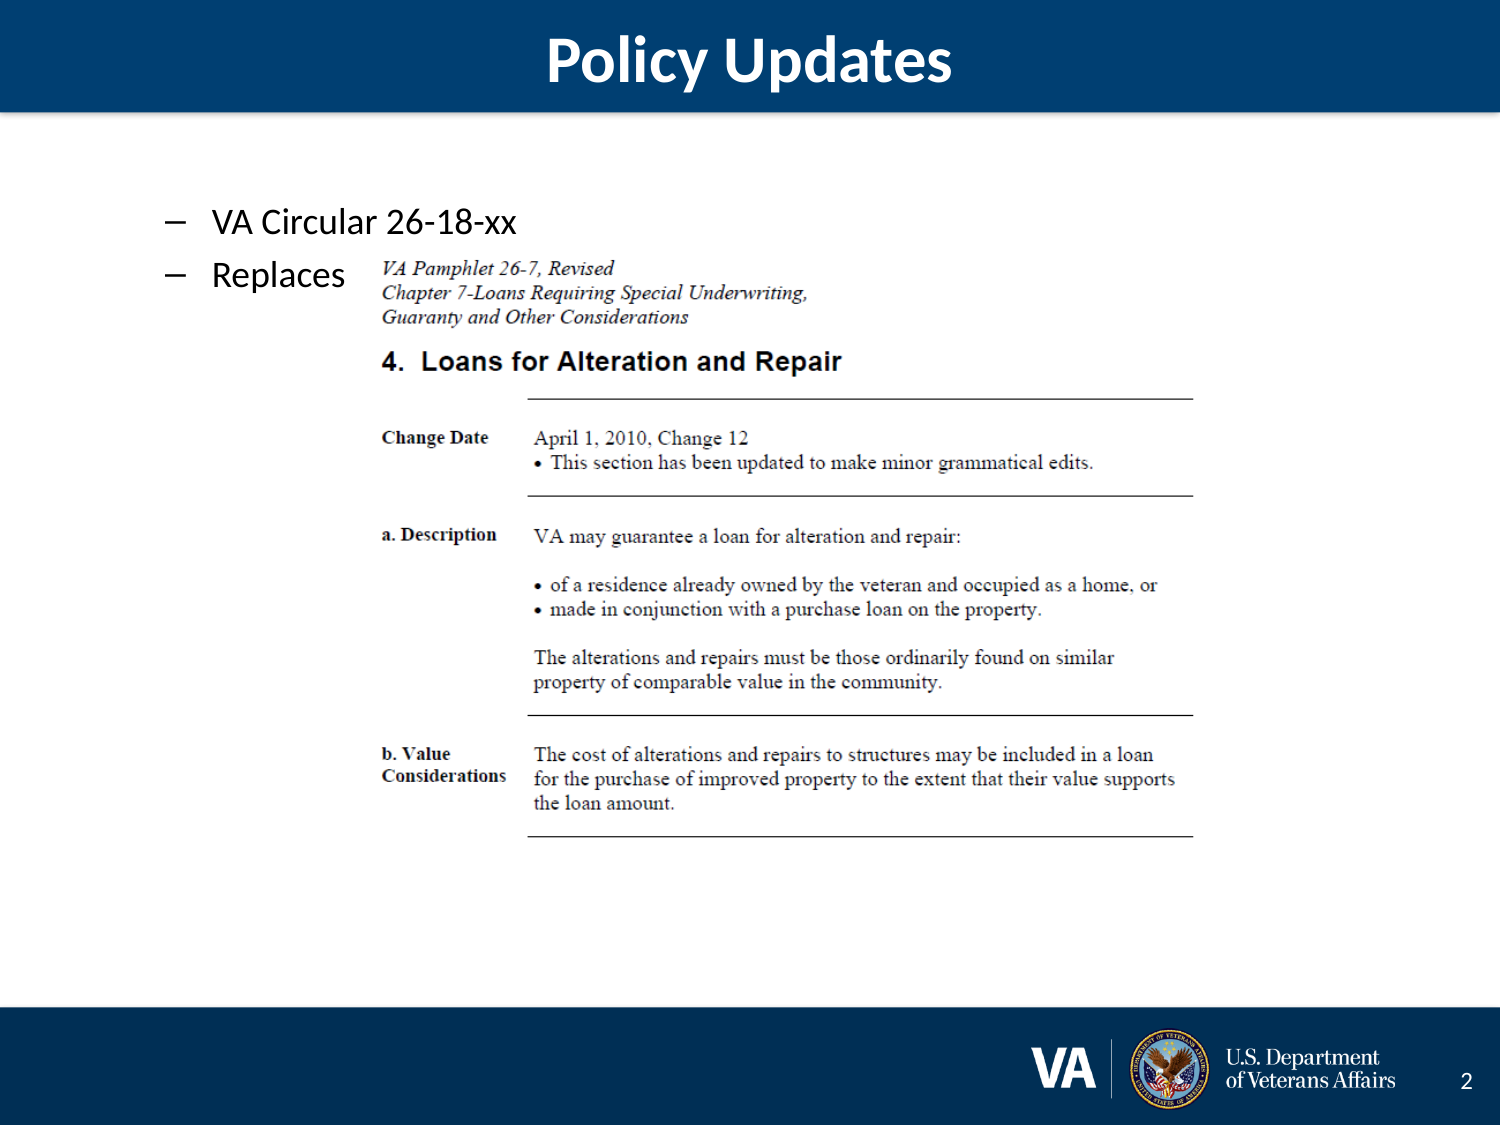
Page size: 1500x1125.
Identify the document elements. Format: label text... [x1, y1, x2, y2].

picture [349, 237, 1297, 858]
slide_number 2 [1138, 1049, 1489, 1110]
list VA Circular 26-18-xx Replaces [75, 137, 538, 1005]
picture [1031, 1028, 1395, 1110]
title Policy Updates [0, 0, 1500, 113]
